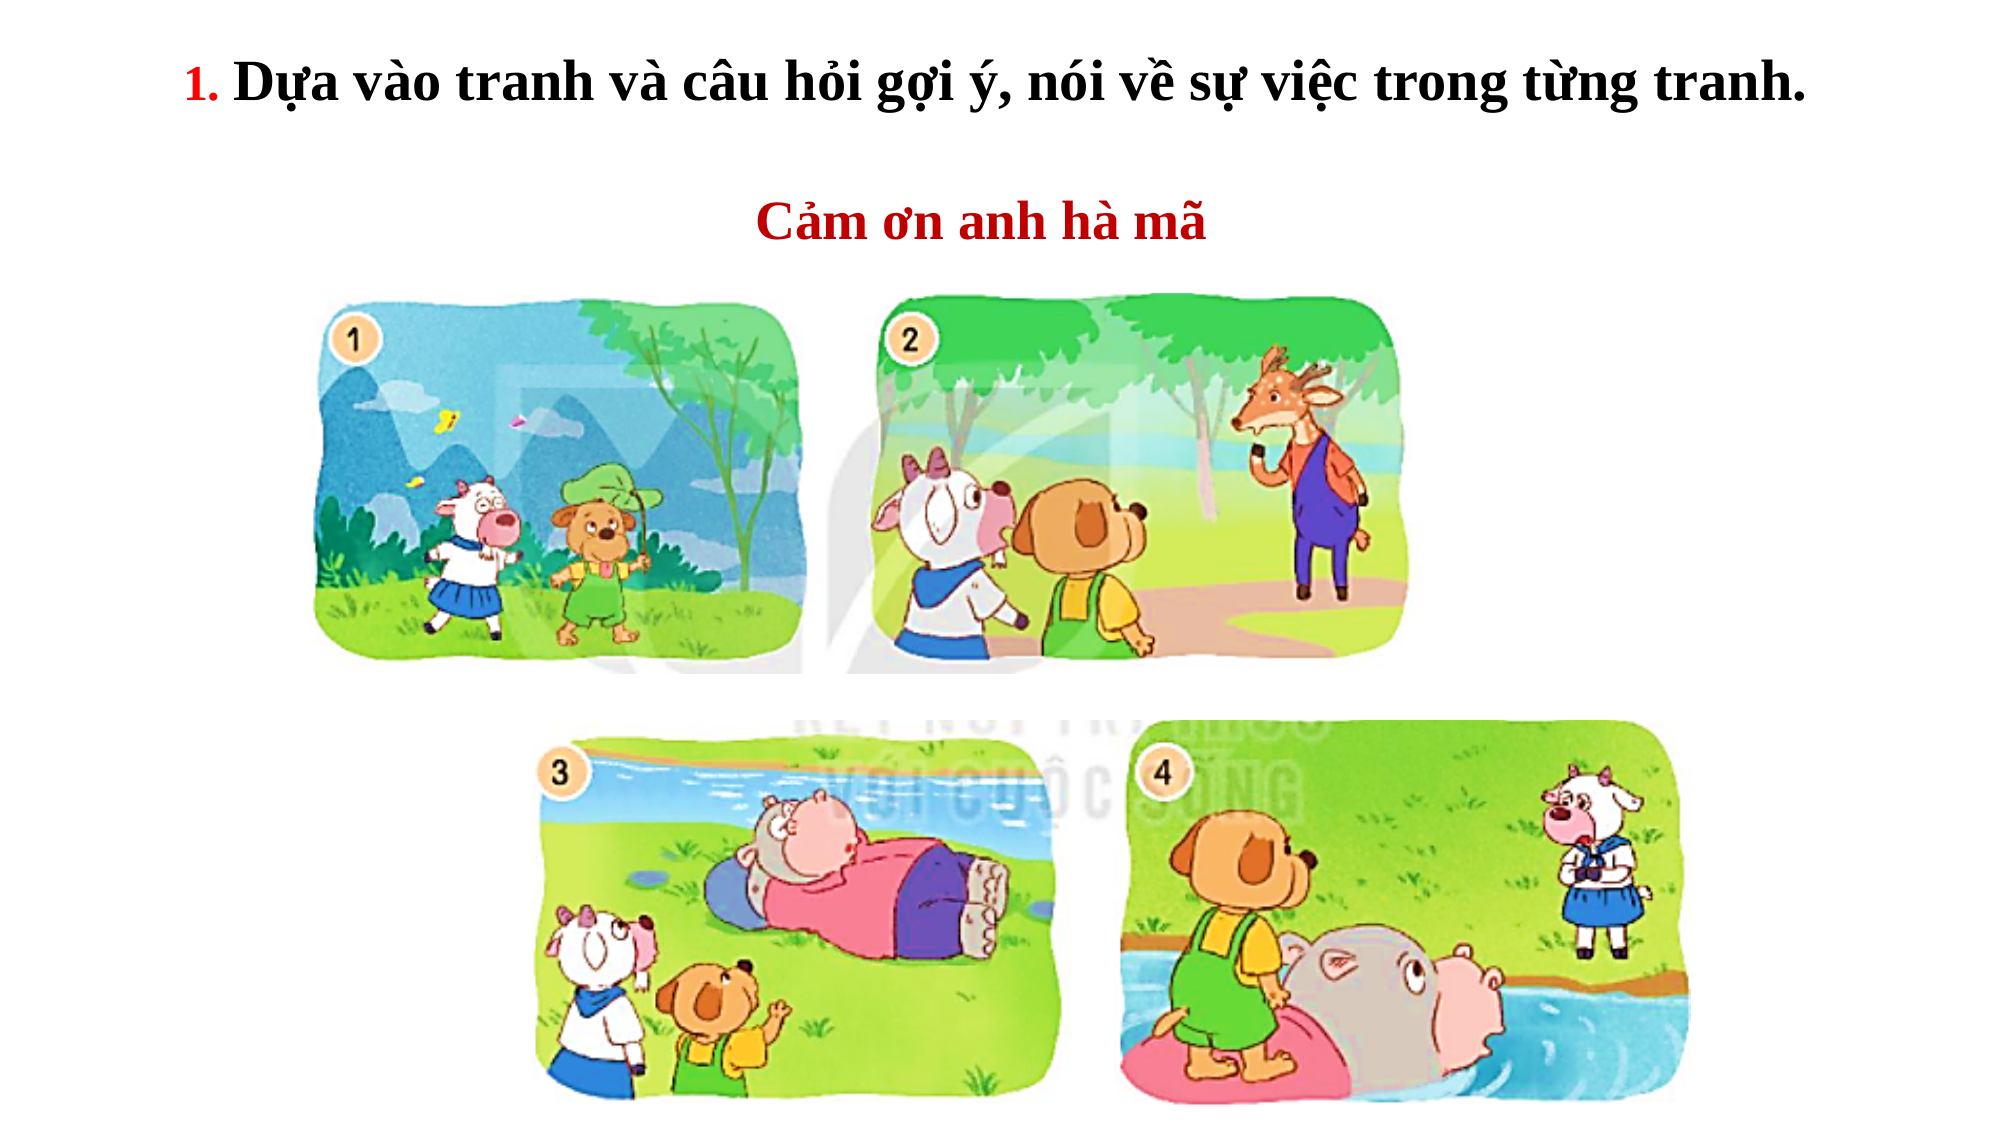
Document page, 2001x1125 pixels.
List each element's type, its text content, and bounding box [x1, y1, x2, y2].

text_box Cảm ơn anh hà mã [680, 143, 1283, 258]
picture [310, 293, 1425, 674]
text_box 1. Dựa vào tranh và câu hỏi gợi ý, nói về sự việc trong từng tranh. [168, 0, 1839, 120]
picture [531, 720, 1691, 1108]
